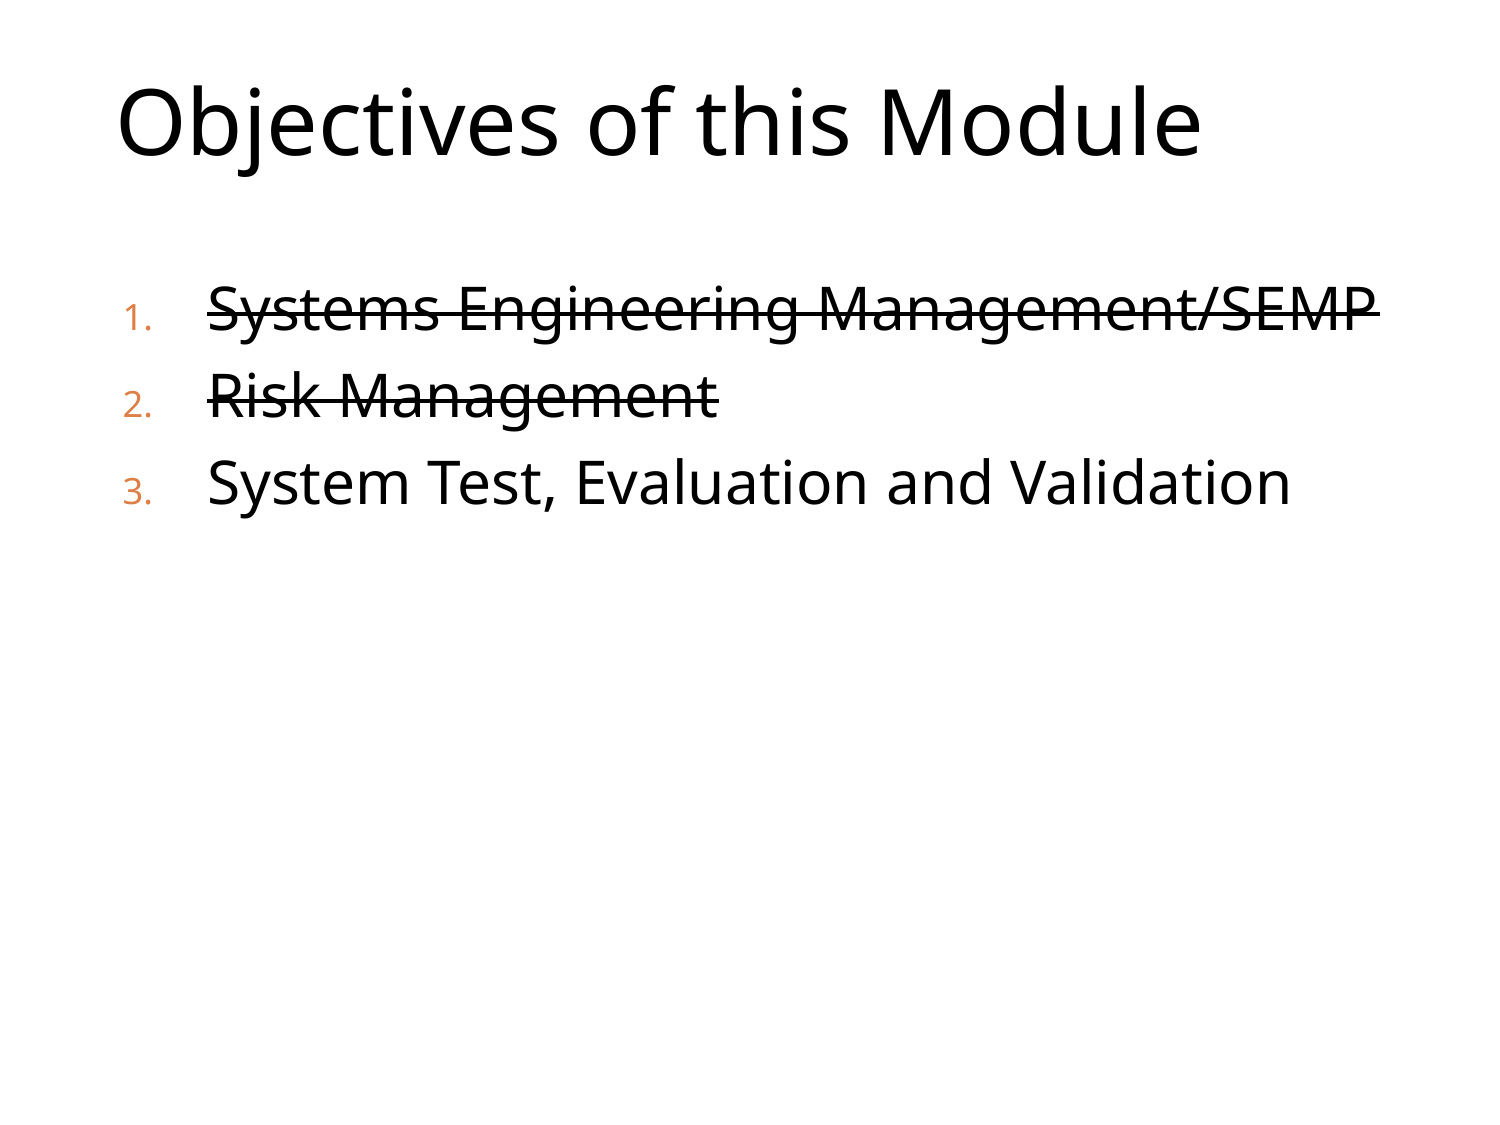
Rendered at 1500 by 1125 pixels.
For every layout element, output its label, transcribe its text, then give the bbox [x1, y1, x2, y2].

title Objectives of this Module [100, 37, 1438, 200]
list Systems Engineering Management/SEMP Risk Management System Test, Evaluation and Validation [100, 262, 1438, 1000]
